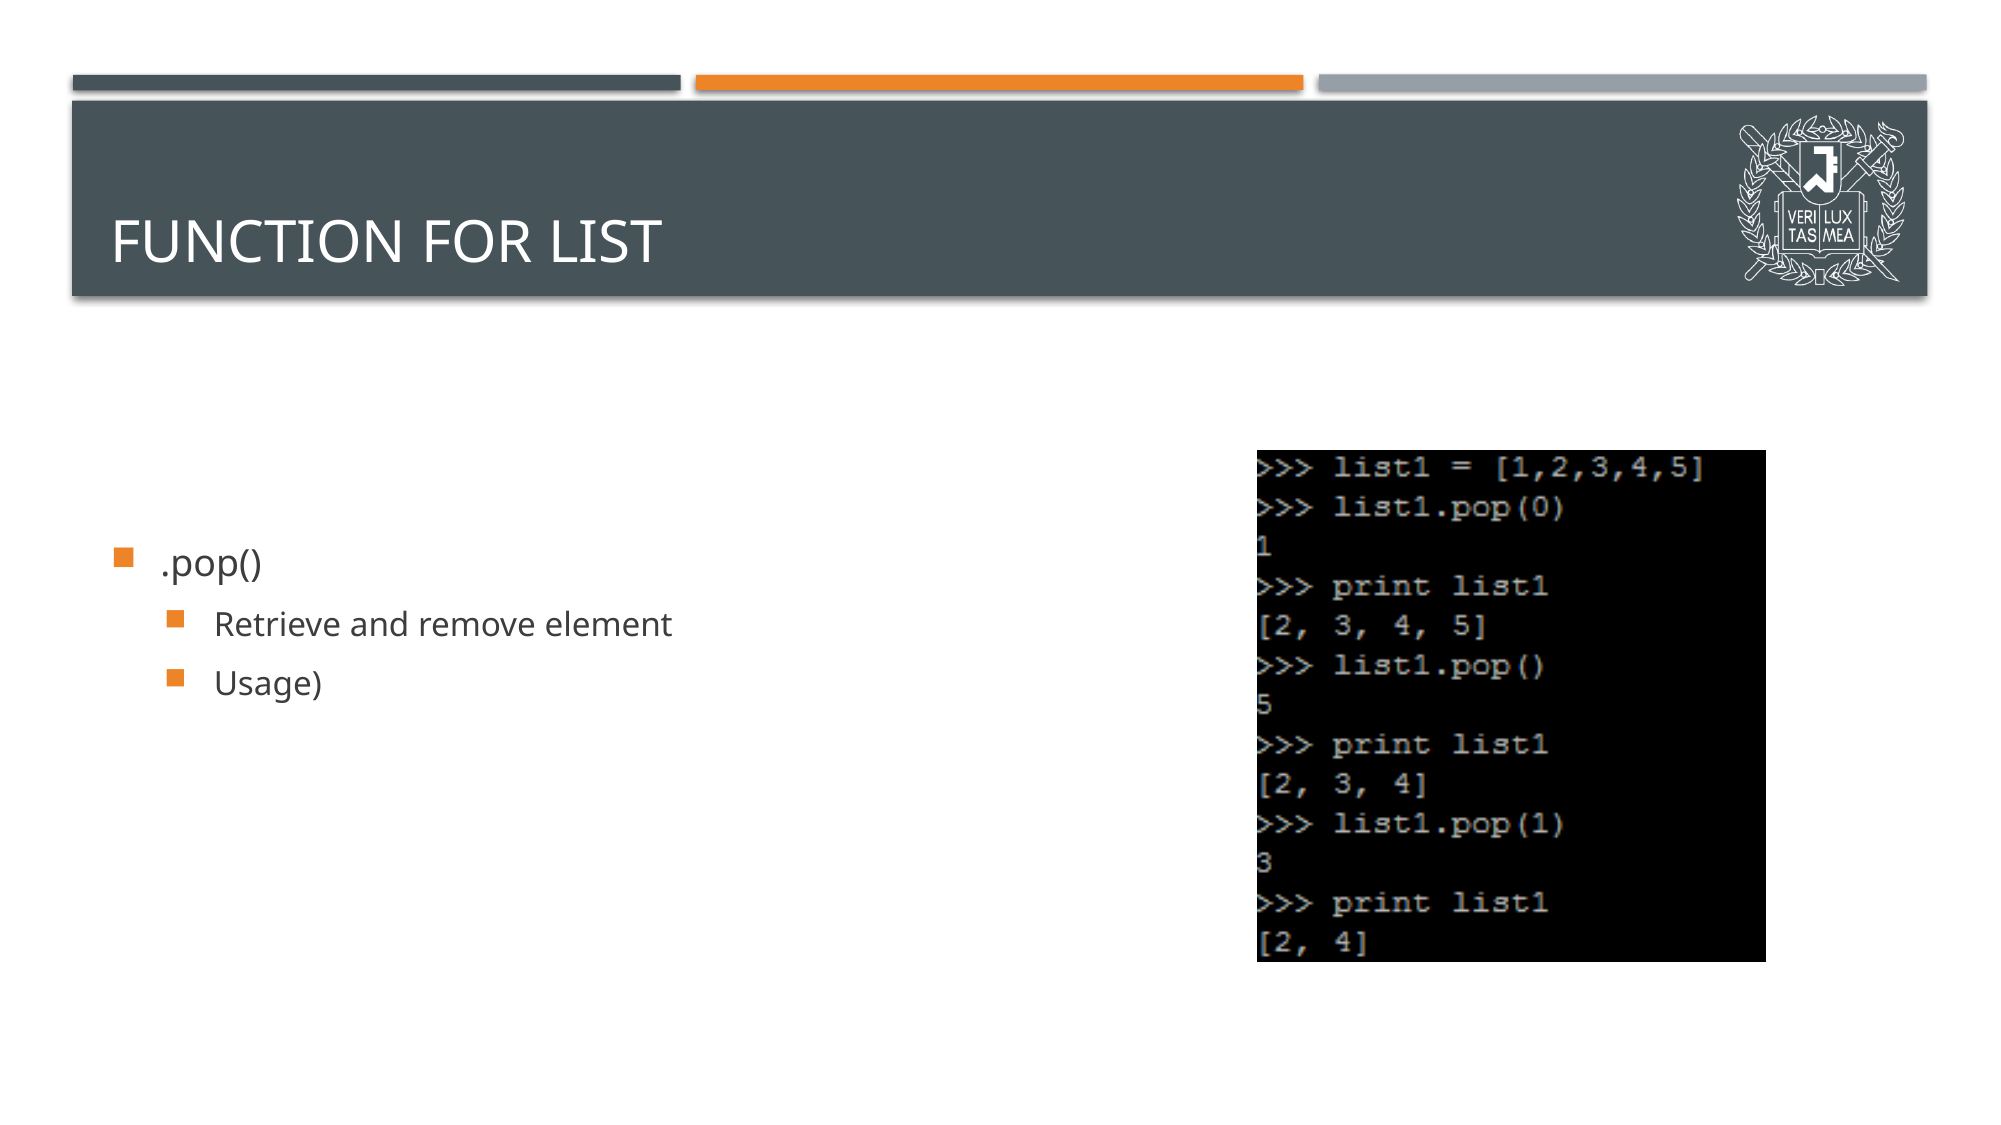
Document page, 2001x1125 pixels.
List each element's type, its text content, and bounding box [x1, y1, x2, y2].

list .pop() Retrieve and remove element Usage) [95, 357, 1905, 962]
picture [1737, 114, 1906, 286]
picture [1256, 450, 1766, 962]
title Function for list [95, 115, 1734, 282]
